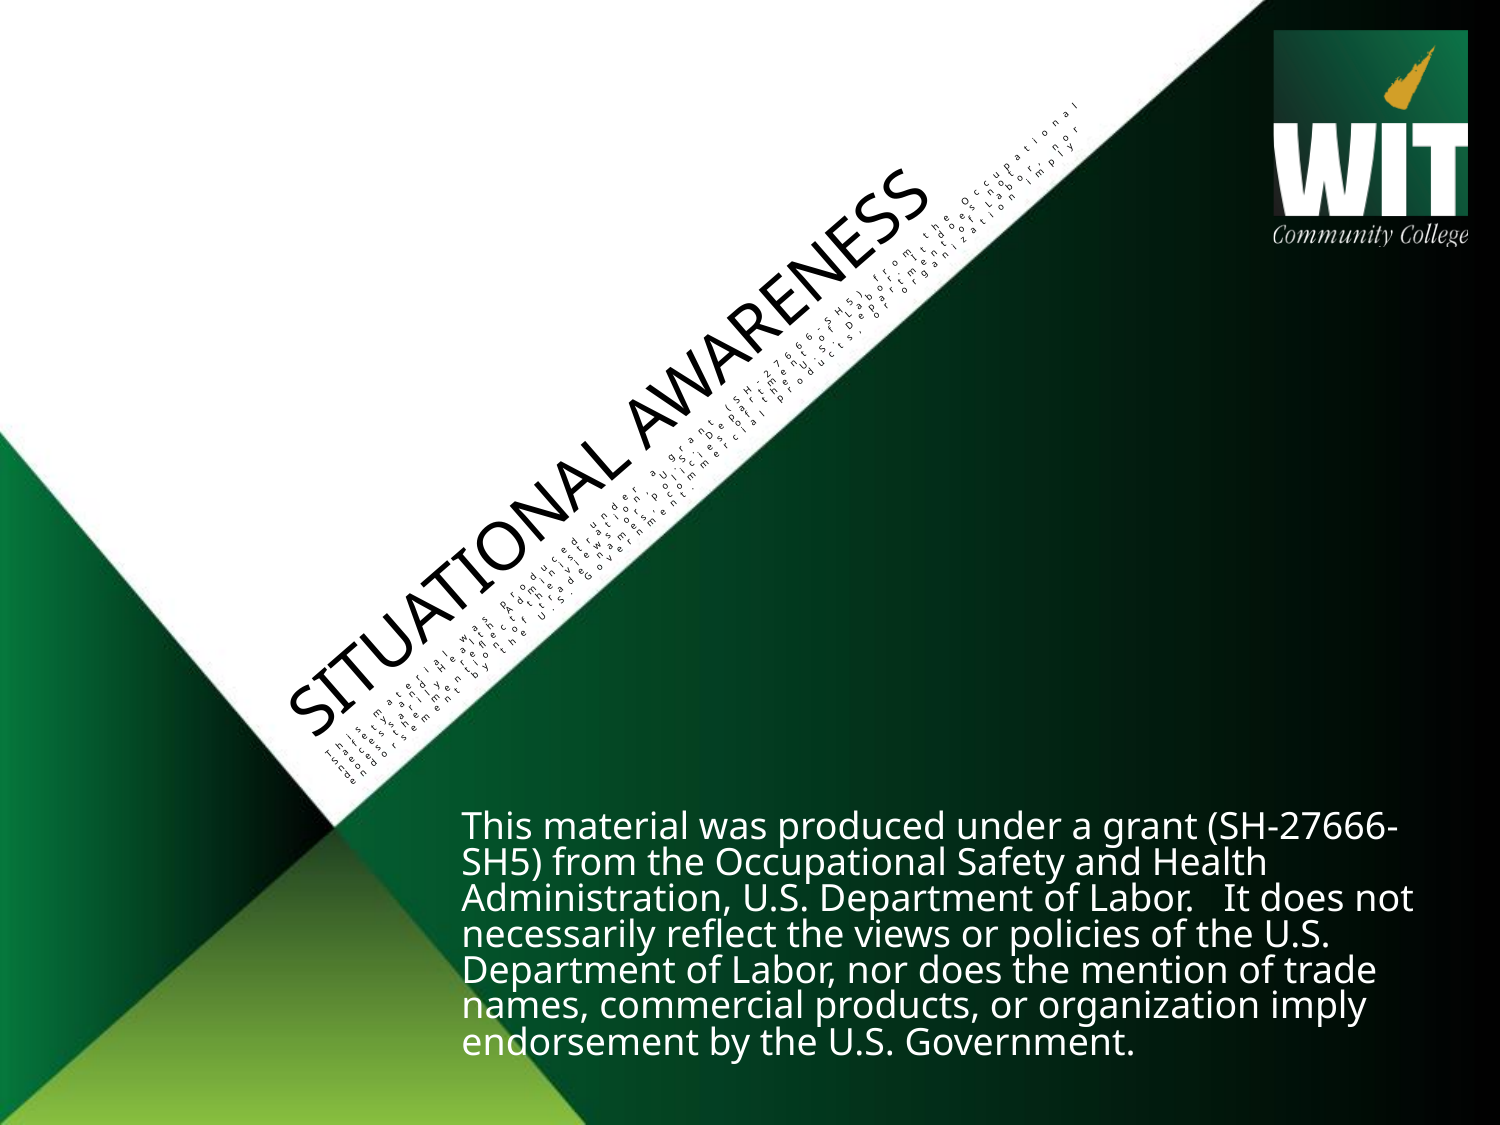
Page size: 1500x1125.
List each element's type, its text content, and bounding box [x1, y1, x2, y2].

text_box This material was produced under a grant (SH-27666-SH5) from the Occupational Safety and Health Administration, U.S. Department of Labor. It does not necessarily reflect the views or policies of the U.S. Department of Labor, nor does the mention of trade names, commercial products, or organization imply endorsement by the U.S. Government. [446, 803, 1442, 1070]
subtitle This material was produced under a grant (SH-27666-SH5) from the Occupational Safety and Health Administration, U.S. Department of Labor. It does not necessarily reflect the views or policies of the U.S. Department of Labor, nor does the mention of trade names, commercial products, or organization imply endorsement by the U.S. Government. [312, 61, 1154, 803]
title Situational Awareness [182, 4, 1012, 761]
picture [0, 0, 1500, 1125]
